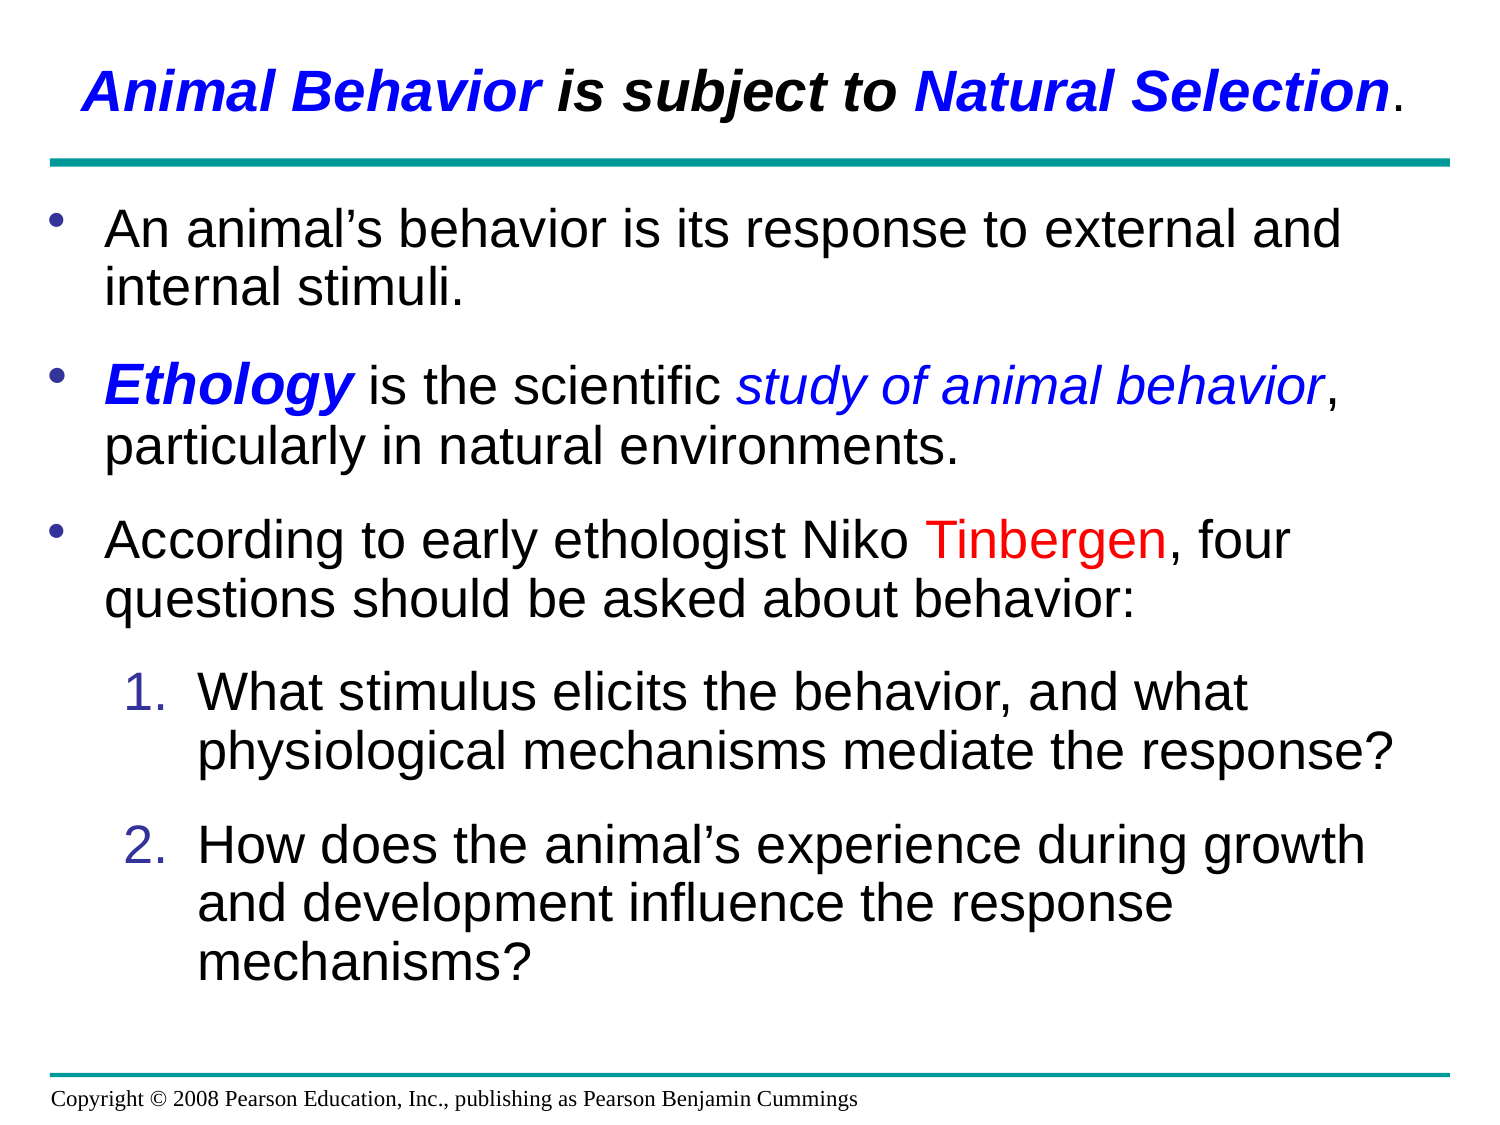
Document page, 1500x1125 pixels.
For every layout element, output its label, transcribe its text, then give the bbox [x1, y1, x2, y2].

list An animal’s behavior is its response to external and internal stimuli. Ethology is the scientific study of animal behavior, particularly in natural environments. According to early ethologist Niko Tinbergen, four questions should be asked about behavior: What stimulus elicits the behavior, and what physiological mechanisms mediate the response? How does the animal’s experience during growth and development influence the response mechanisms? [32, 192, 1433, 1125]
text_box Animal Behavior is subject to Natural Selection. [24, 45, 1463, 131]
